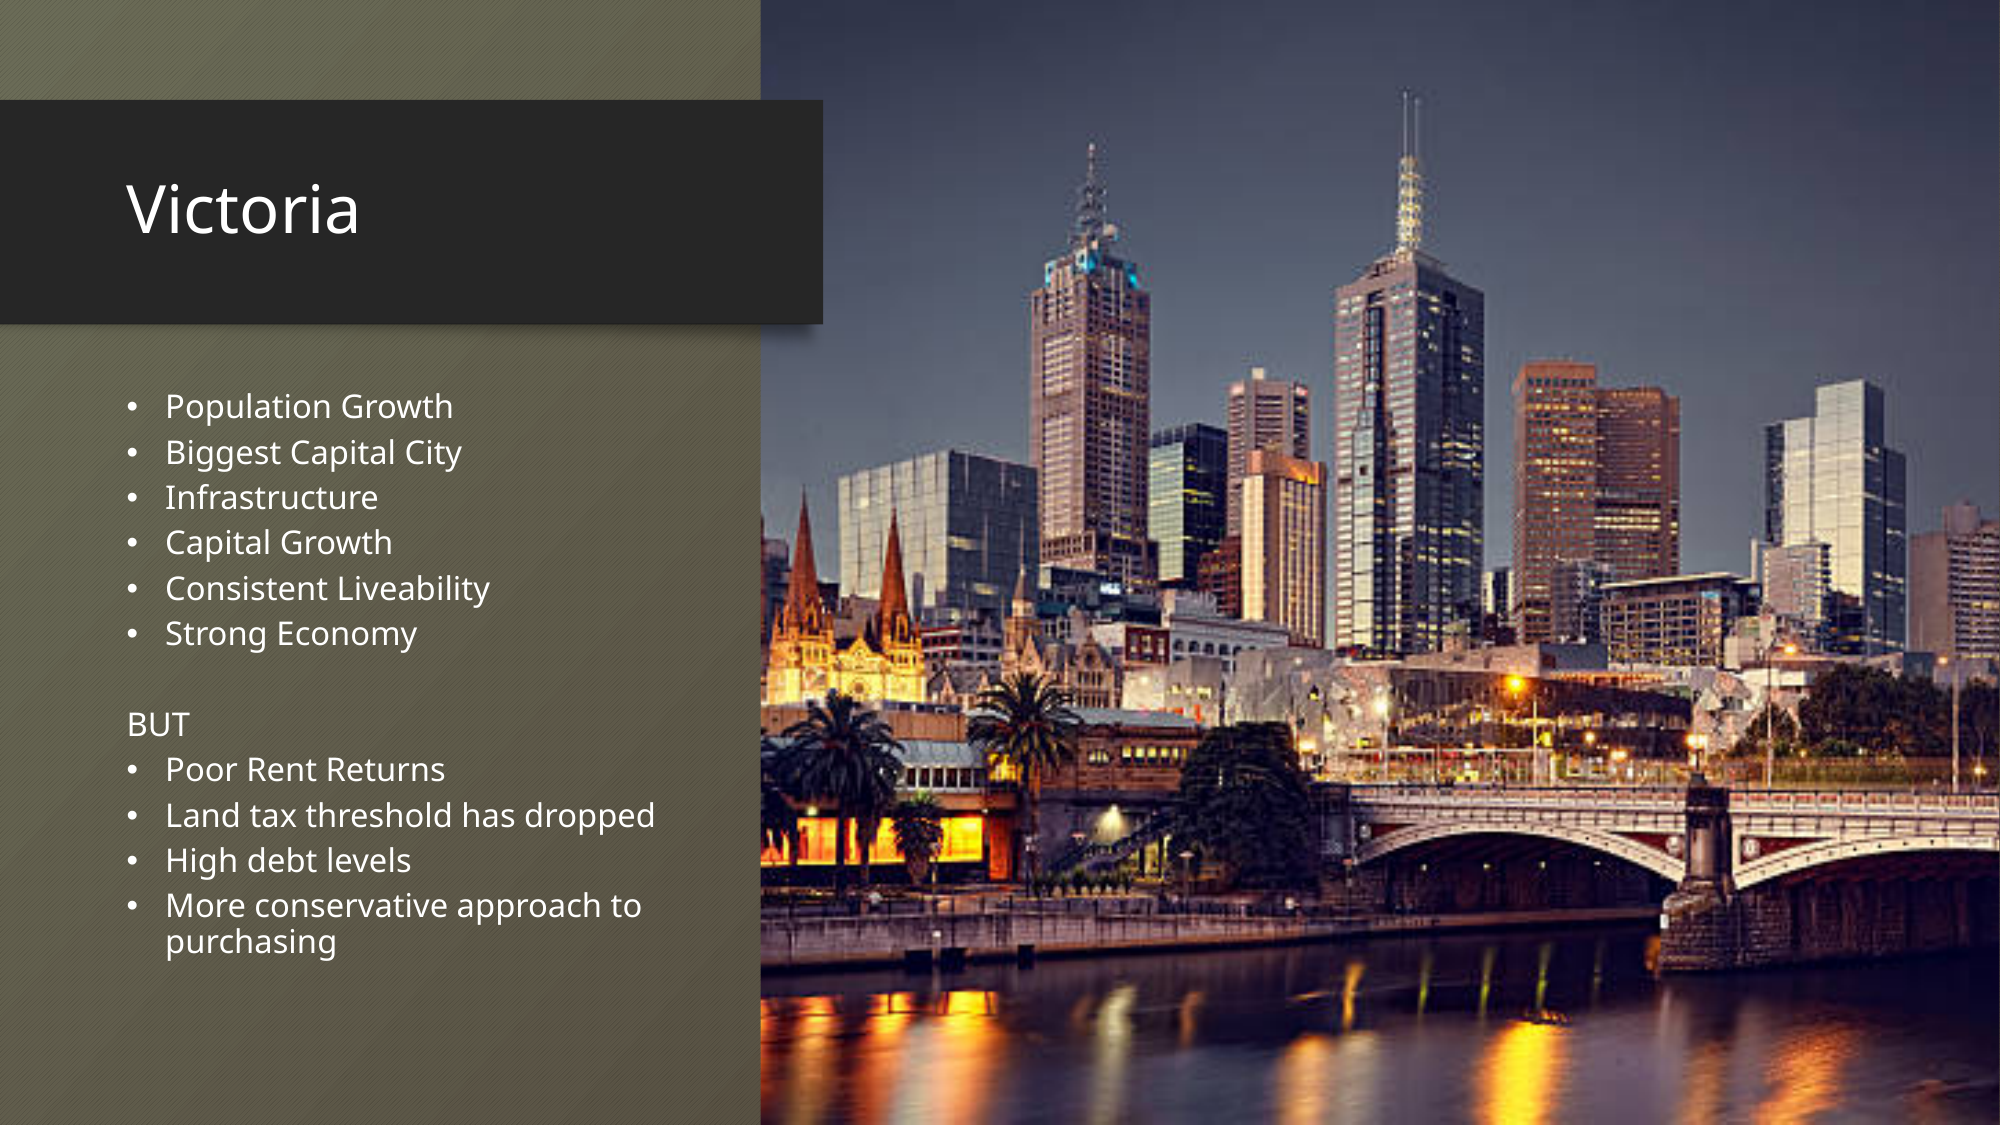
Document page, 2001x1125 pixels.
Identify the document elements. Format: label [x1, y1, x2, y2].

picture [0, 0, 2000, 1125]
text_box [0, 0, 760, 322]
text_box [0, 357, 760, 1125]
